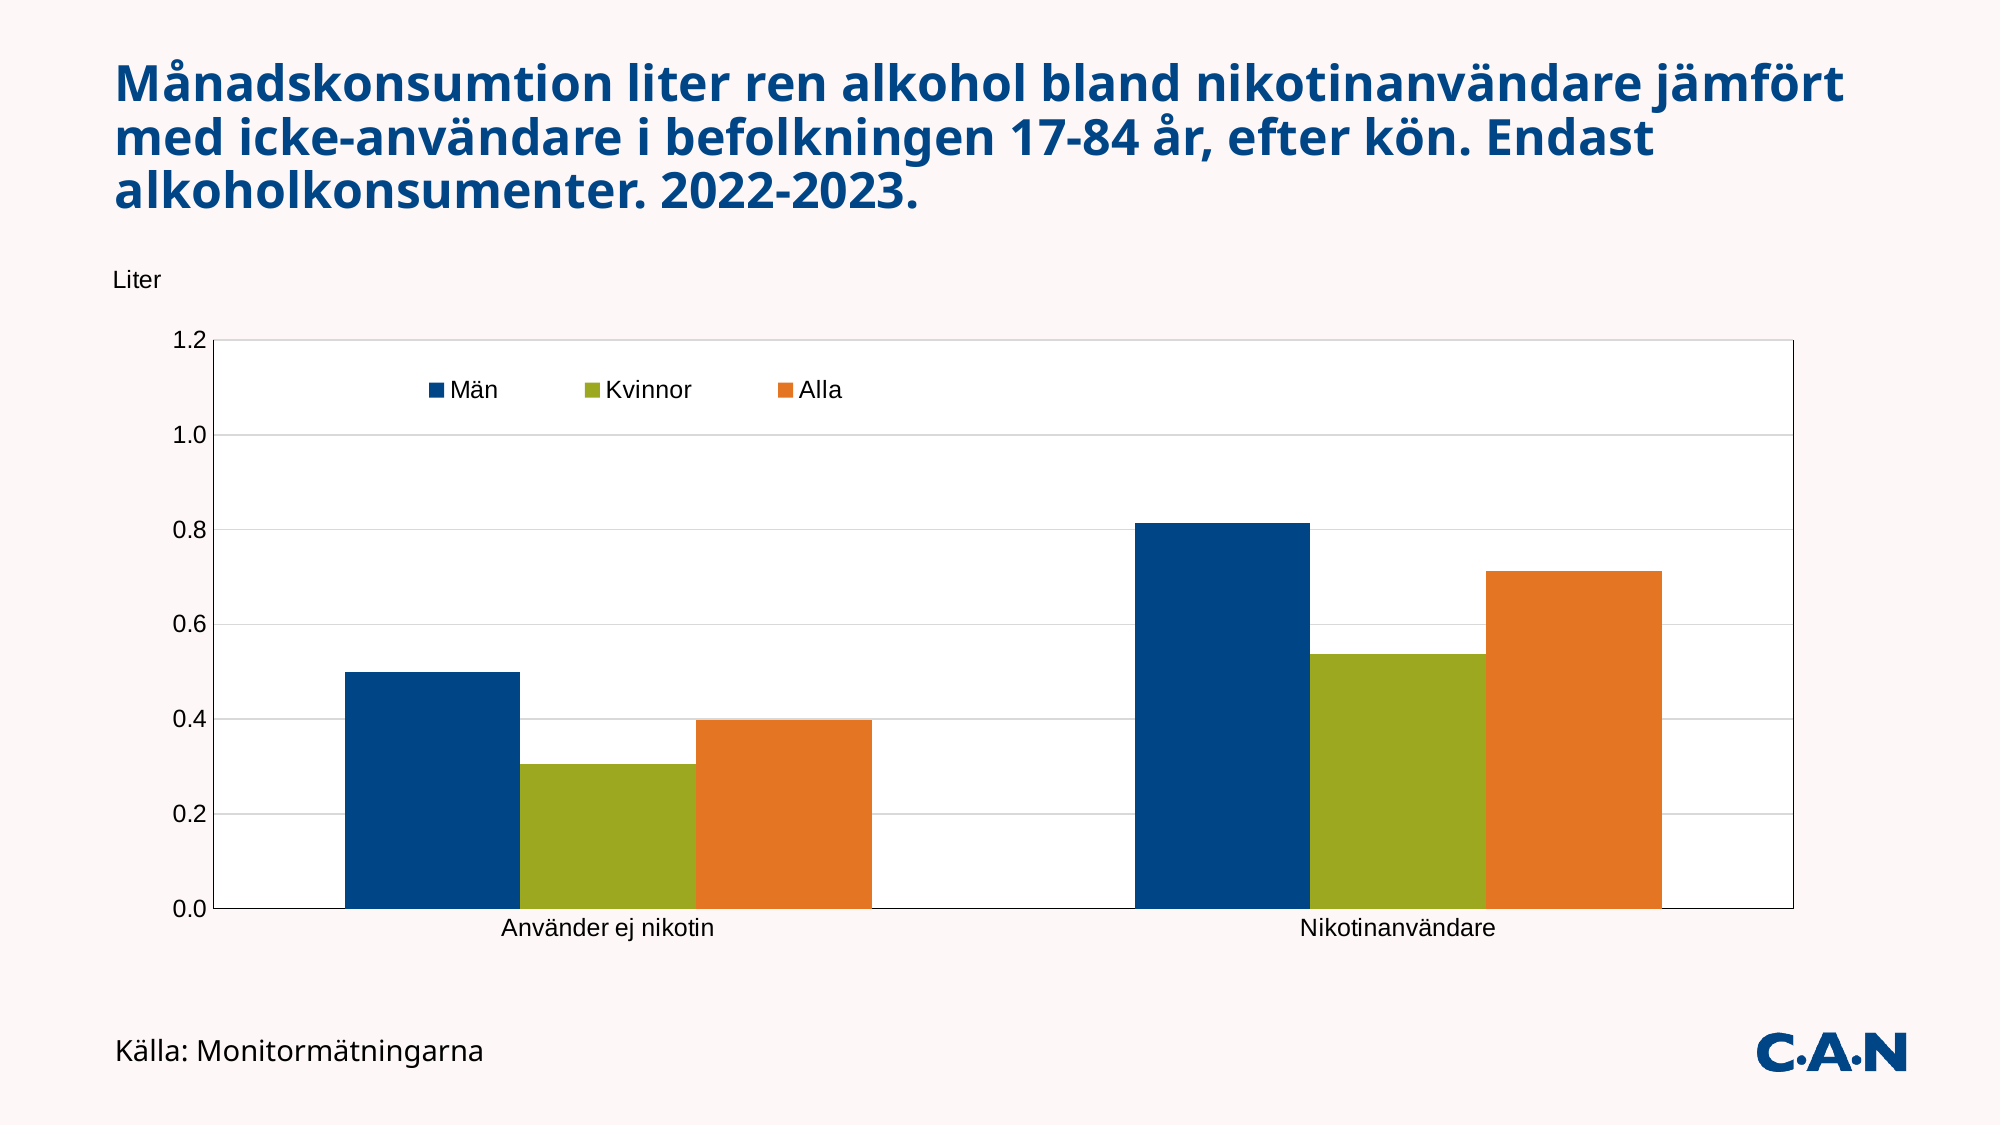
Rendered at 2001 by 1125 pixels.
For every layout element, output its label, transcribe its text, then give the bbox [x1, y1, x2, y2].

chart [99, 252, 1903, 996]
title Månadskonsumtion liter ren alkohol bland nikotinanvändare jämfört med icke-användare i befolkningen 17-84 år, efter kön. Endast alkoholkonsumenter. 2022-2023. [99, 45, 1900, 233]
picture [1756, 1032, 1907, 1072]
list Källa: Monitormätningarna [99, 1024, 1000, 1080]
